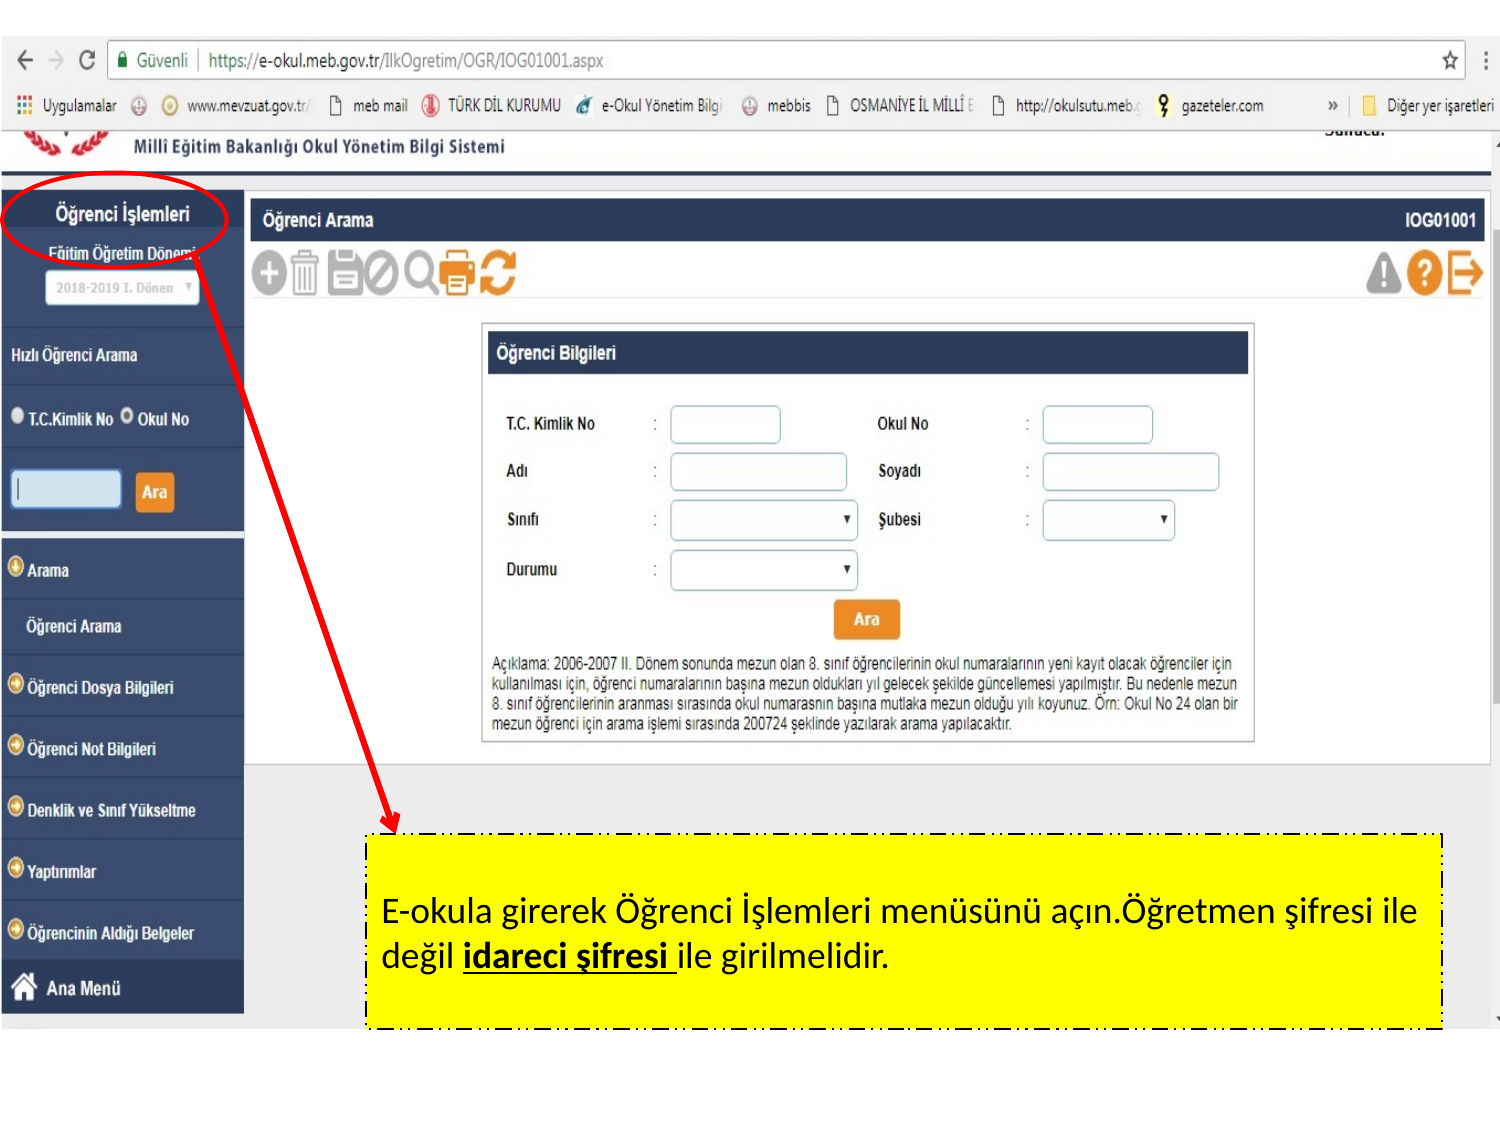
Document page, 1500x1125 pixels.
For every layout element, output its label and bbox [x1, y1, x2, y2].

text_box [193, 253, 396, 835]
picture [1, 36, 1500, 1029]
